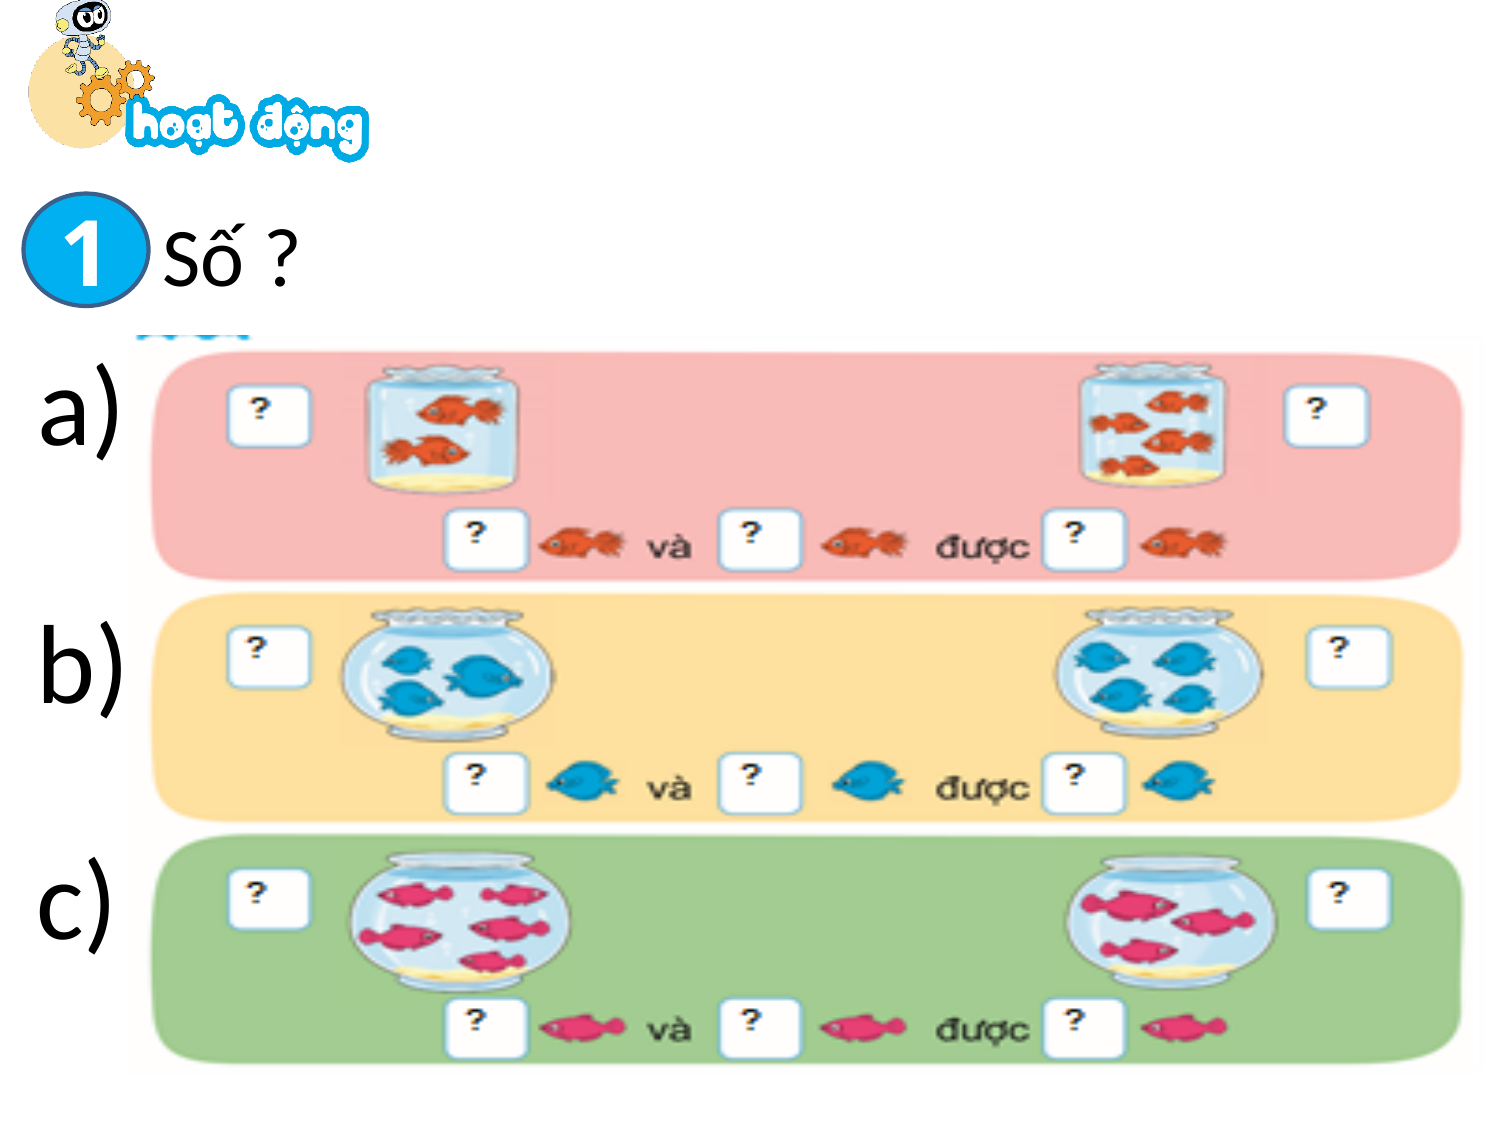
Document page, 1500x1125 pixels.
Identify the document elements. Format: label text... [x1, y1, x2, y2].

picture [0, 0, 401, 190]
text_box b) [21, 583, 122, 734]
text_box c) [21, 819, 122, 970]
text_box Số ? [147, 197, 398, 311]
text_box 1 [21, 197, 147, 309]
text_box a) [22, 325, 161, 476]
picture [127, 335, 1493, 1113]
